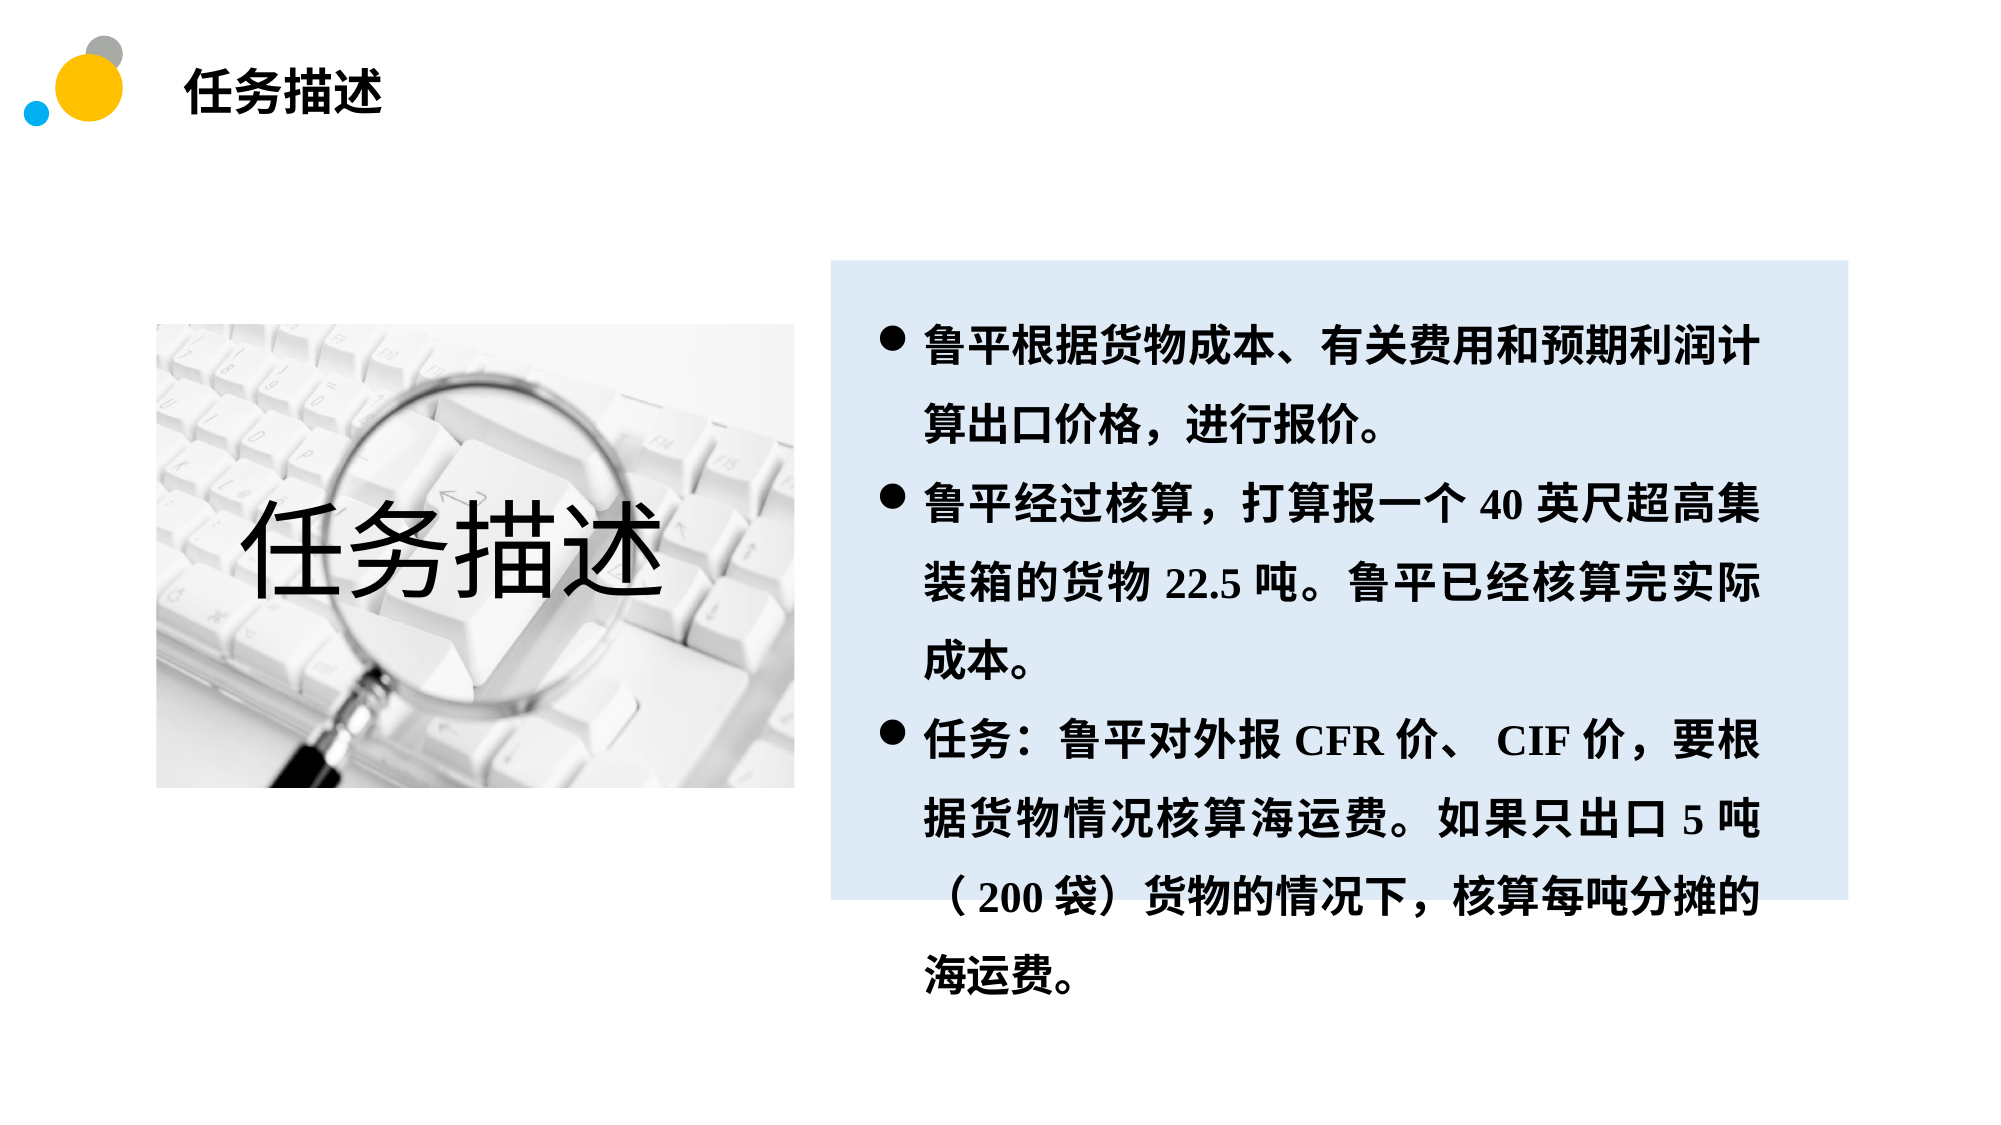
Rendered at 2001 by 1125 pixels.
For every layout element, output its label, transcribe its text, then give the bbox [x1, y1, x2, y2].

text_box [830, 259, 1850, 901]
picture [156, 324, 795, 788]
text_box 任务描述 [168, 54, 862, 134]
text_box 鲁平根据货物成本、有关费用和预期利润计算出口价格，进行报价。 鲁平经过核算，打算报一个40英尺超高集装箱的货物22.5吨。鲁平已经核算完实际成本。 任务：鲁平对外报CFR价、CIF价，要根据货物情况核算海运费。如果只出口5吨（200袋）货物的情况下，核算每吨分摊的海运费。 [861, 284, 1777, 1087]
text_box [23, 35, 123, 127]
